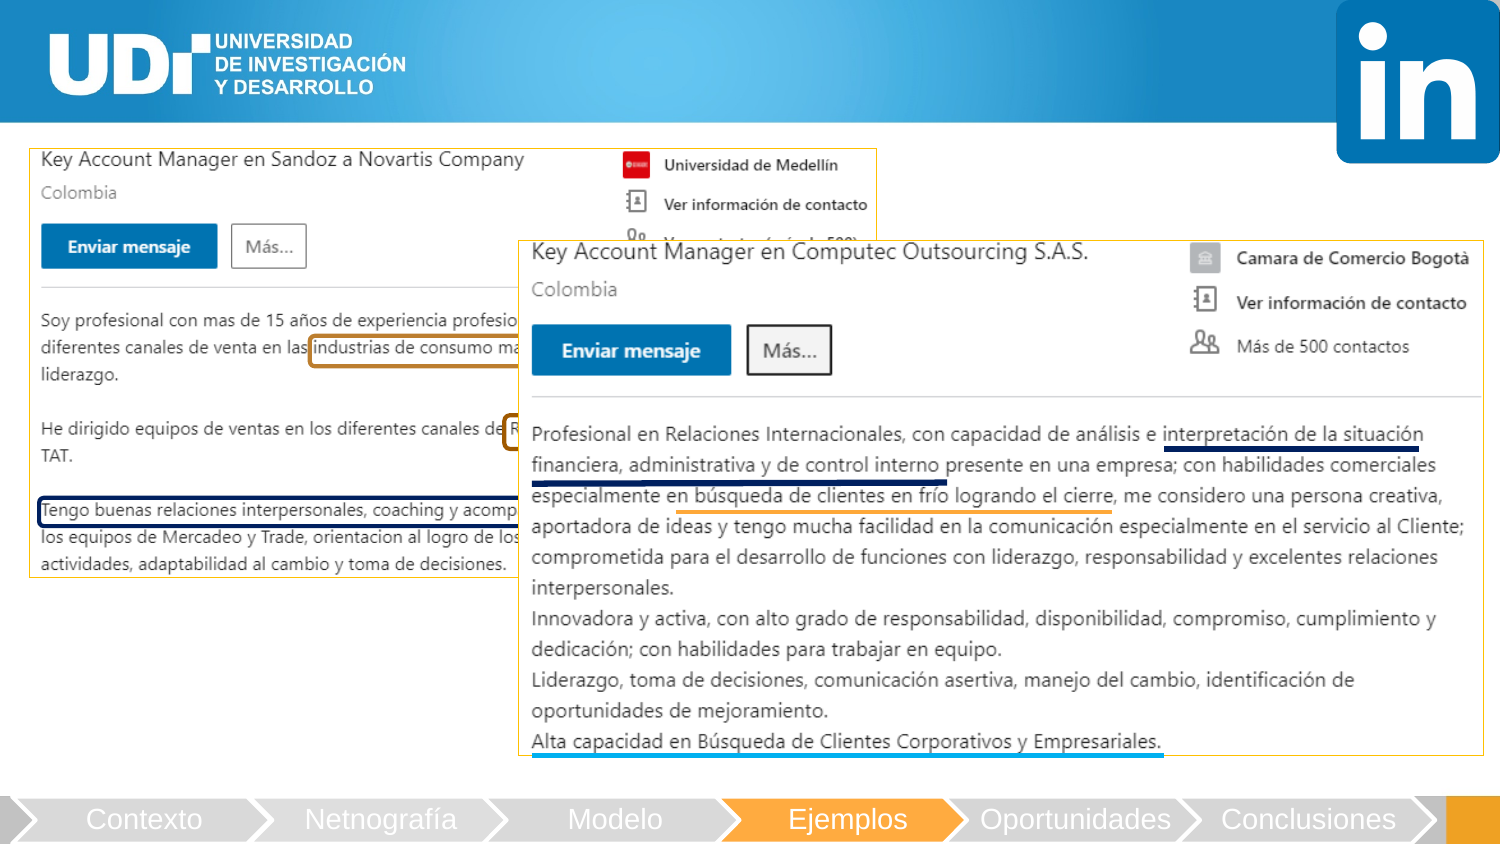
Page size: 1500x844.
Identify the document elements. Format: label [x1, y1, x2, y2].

text_box [11, 796, 1437, 844]
text_box [518, 240, 1485, 756]
picture [0, 0, 1500, 844]
